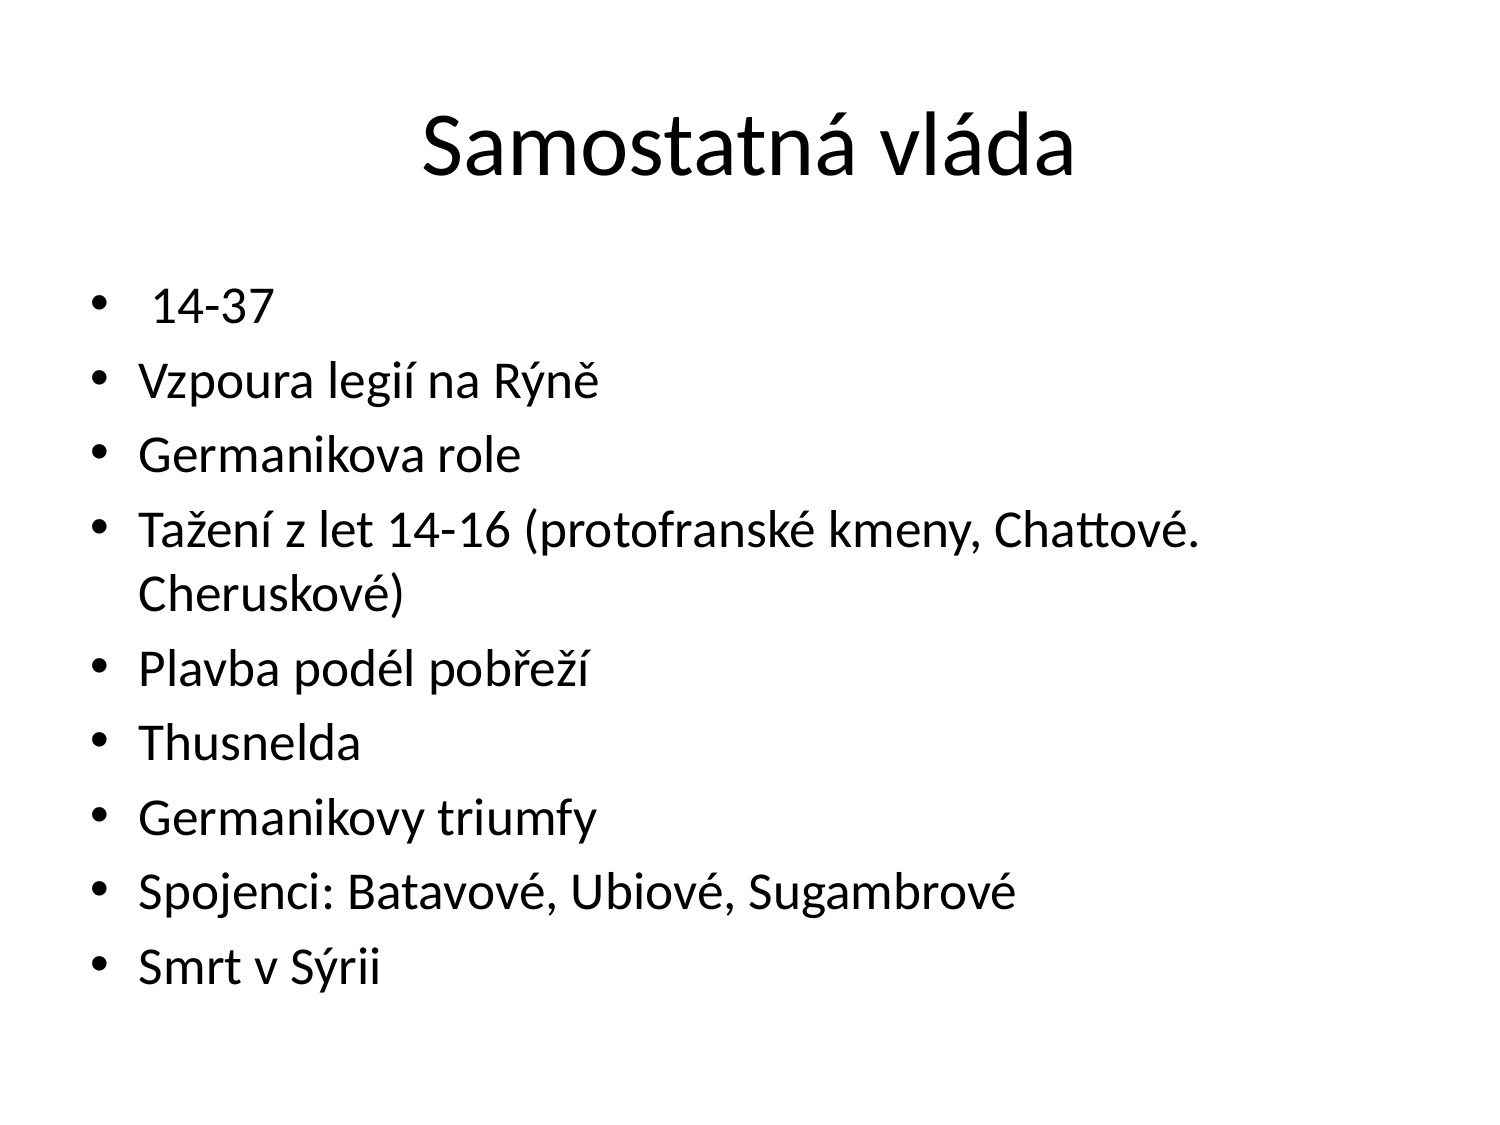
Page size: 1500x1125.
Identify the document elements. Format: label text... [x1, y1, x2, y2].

title Samostatná vláda [75, 45, 1425, 233]
list 14-37 Vzpoura legií na Rýně Germanikova role Tažení z let 14-16 (protofranské kmeny, Chattové. Cheruskové) Plavba podél pobřeží Thusnelda Germanikovy triumfy Spojenci: Batavové, Ubiové, Sugambrové Smrt v Sýrii [75, 262, 1425, 1005]
